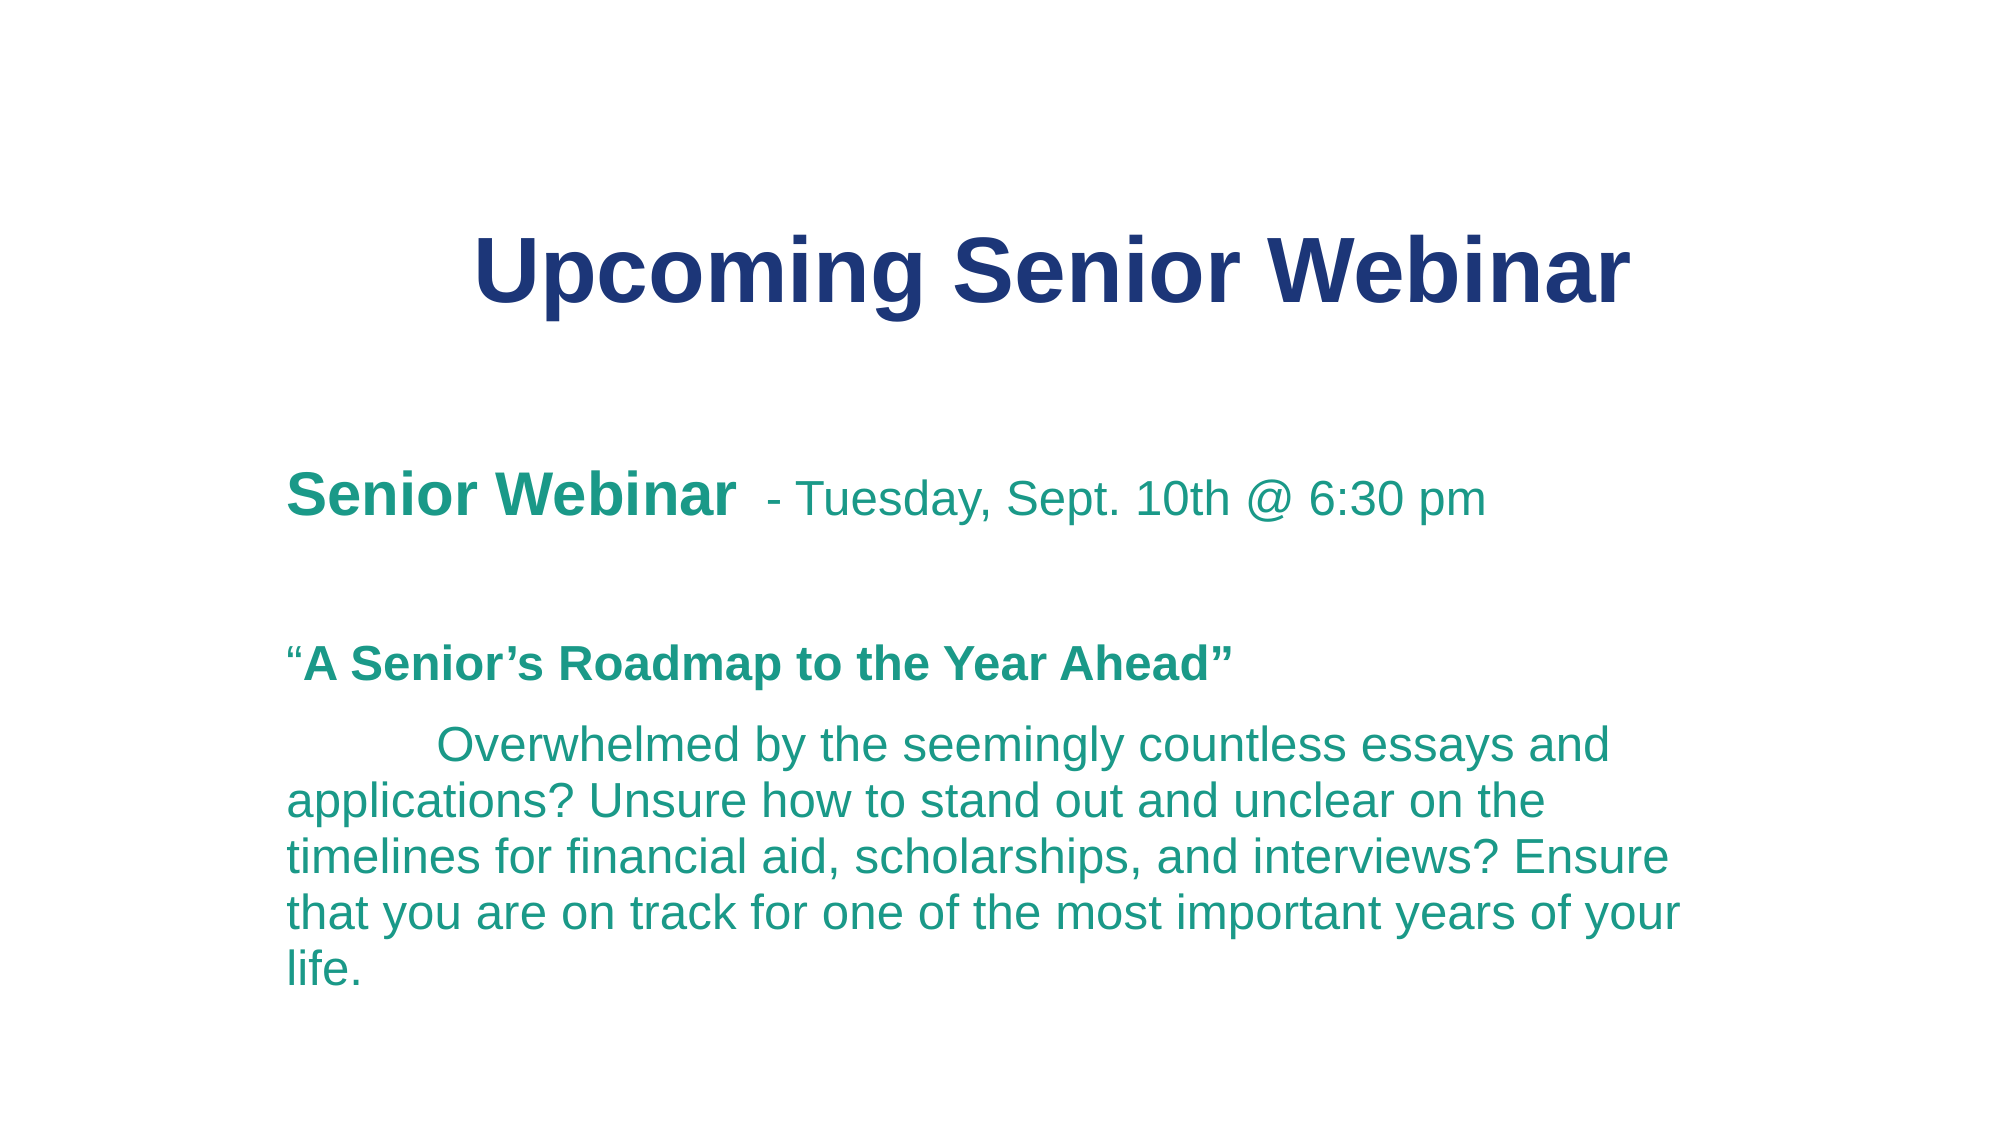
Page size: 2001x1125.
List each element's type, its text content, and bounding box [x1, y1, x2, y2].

text_box Senior Webinar - Tuesday, Sept. 10th @ 6:30 pm “A Senior’s Roadmap to the Year Ahead” Overwhelmed by the seemingly countless essays and applications? Unsure how to stand out and unclear on the timelines for financial aid, scholarships, and interviews? Ensure that you are on track for one of the most important years of your life. [271, 370, 1728, 1029]
text_box Upcoming Senior Webinar [249, 182, 1750, 329]
